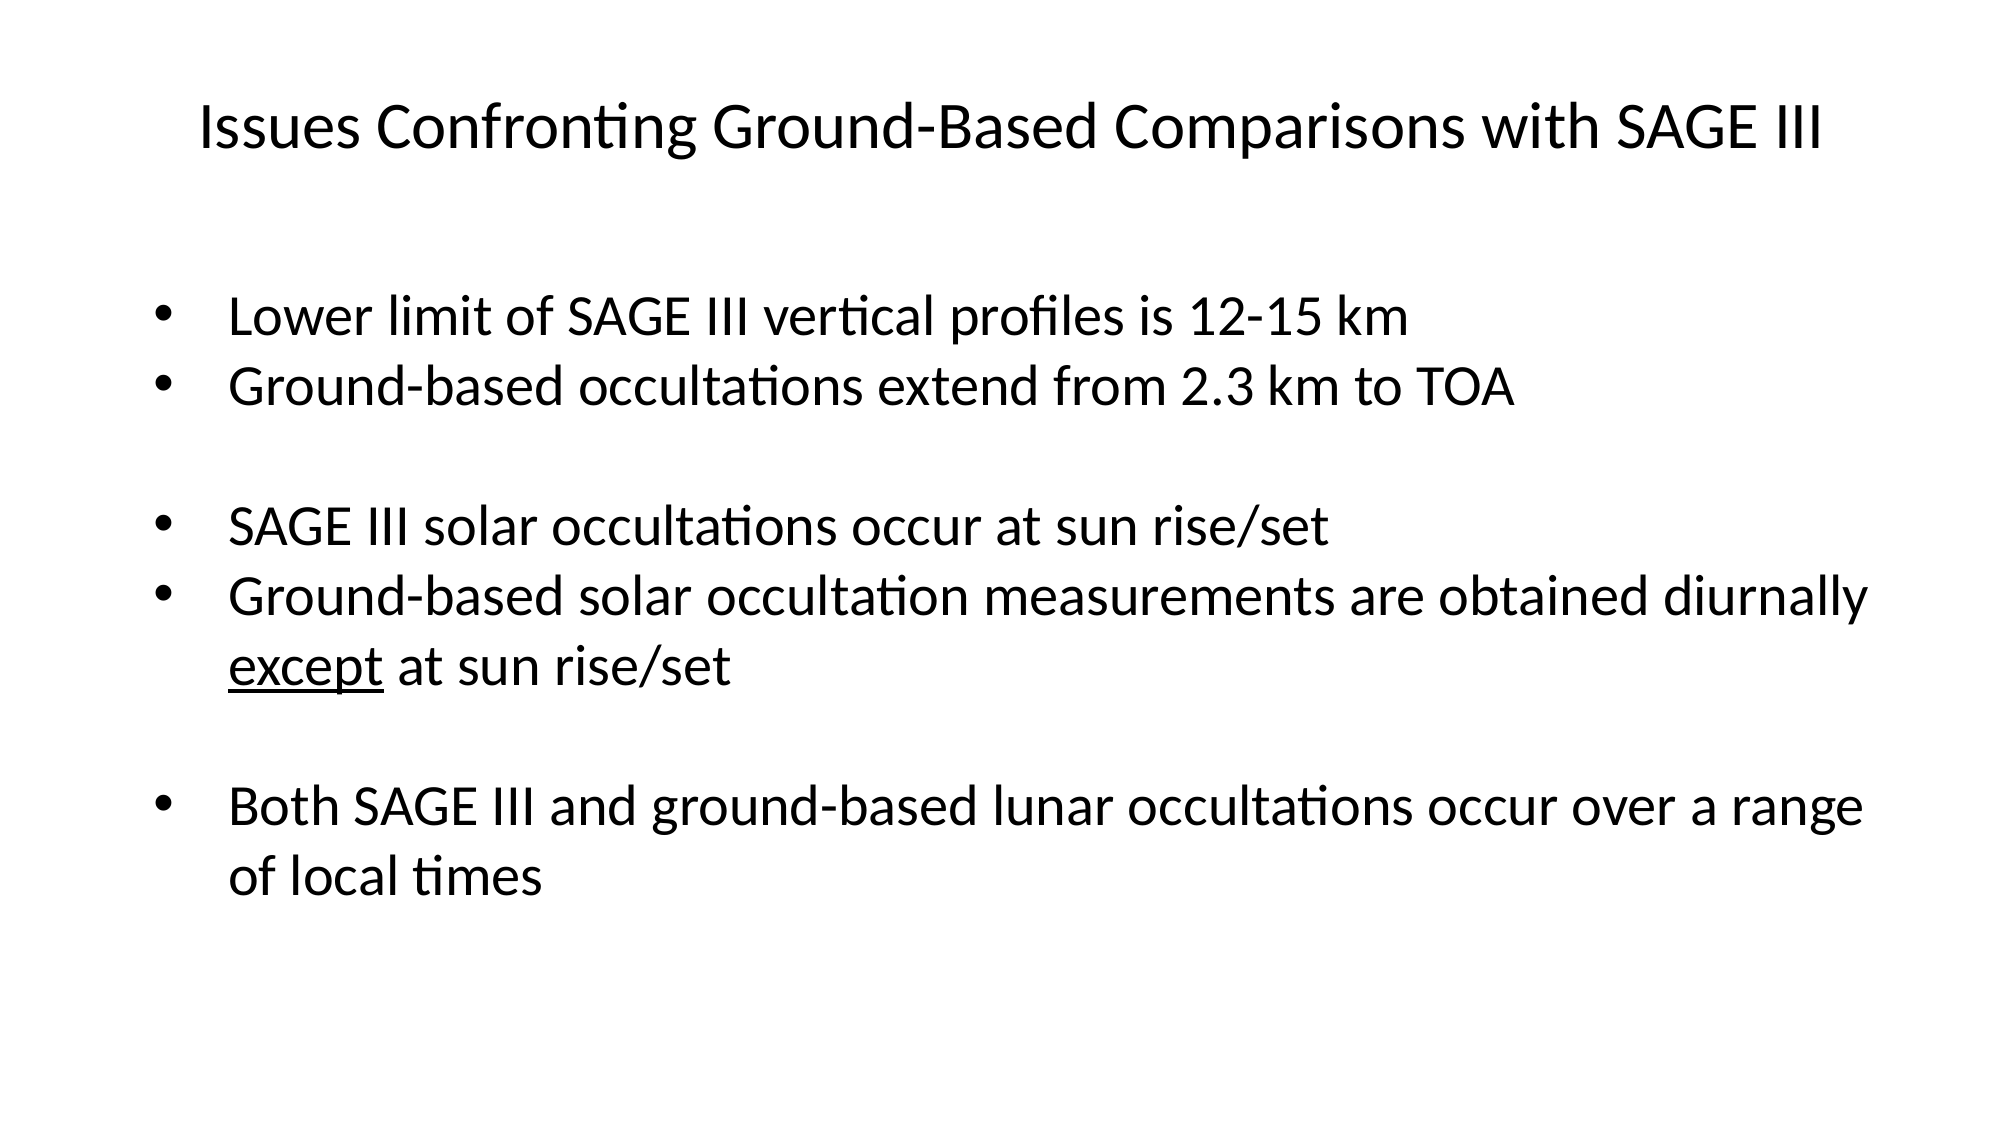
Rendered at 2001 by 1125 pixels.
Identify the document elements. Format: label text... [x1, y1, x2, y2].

text_box Issues Confronting Ground-Based Comparisons with SAGE III [183, 74, 1841, 169]
text_box Lower limit of SAGE III vertical profiles is 12-15 km Ground-based occultations extend from 2.3 km to TOA SAGE III solar occultations occur at sun rise/set Ground-based solar occultation measurements are obtained diurnally except at sun rise/set Both SAGE III and ground-based lunar occultations occur over a range of local times [138, 270, 1935, 915]
